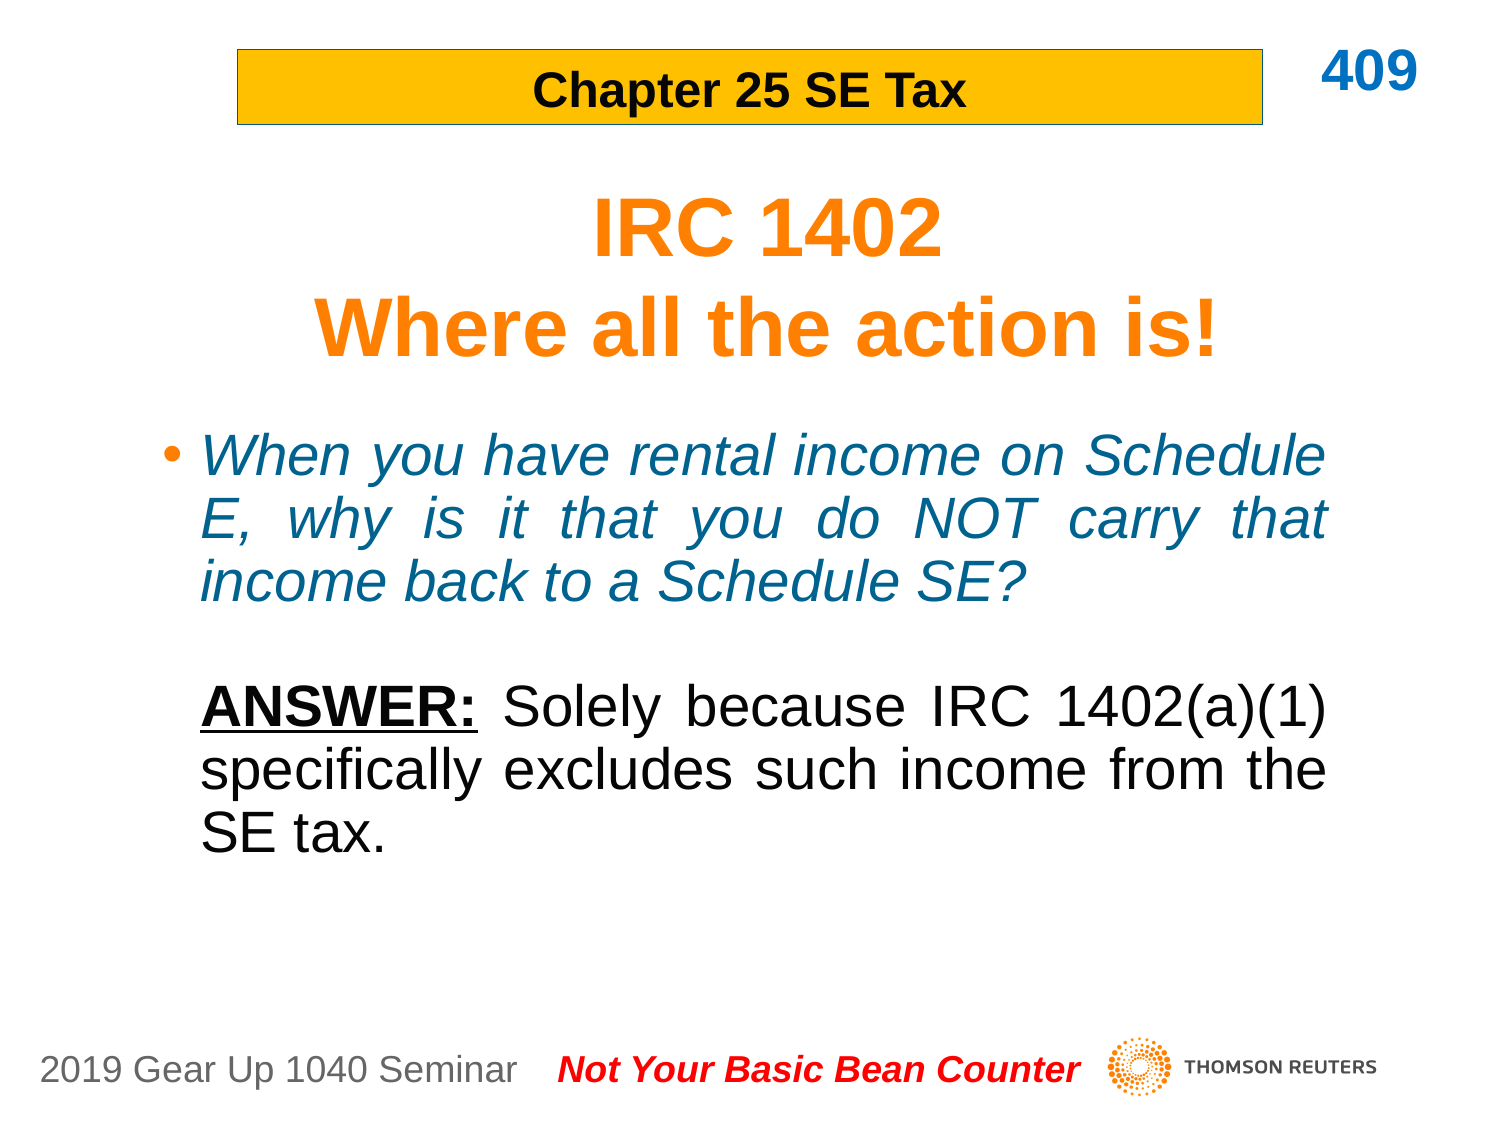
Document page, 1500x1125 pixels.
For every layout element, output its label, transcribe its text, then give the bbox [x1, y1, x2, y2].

text_box 409 [1274, 24, 1466, 110]
text_box When you have rental income on Schedule E, why is it that you do NOT carry that income back to a Schedule SE? ANSWER: Solely because IRC 1402(a)(1) specifically excludes such income from the SE tax. [162, 425, 1360, 915]
text_box Chapter 25 SE Tax [237, 49, 1263, 125]
title IRC 1402 Where all the action is! [117, 162, 1419, 374]
picture [1107, 1037, 1377, 1122]
